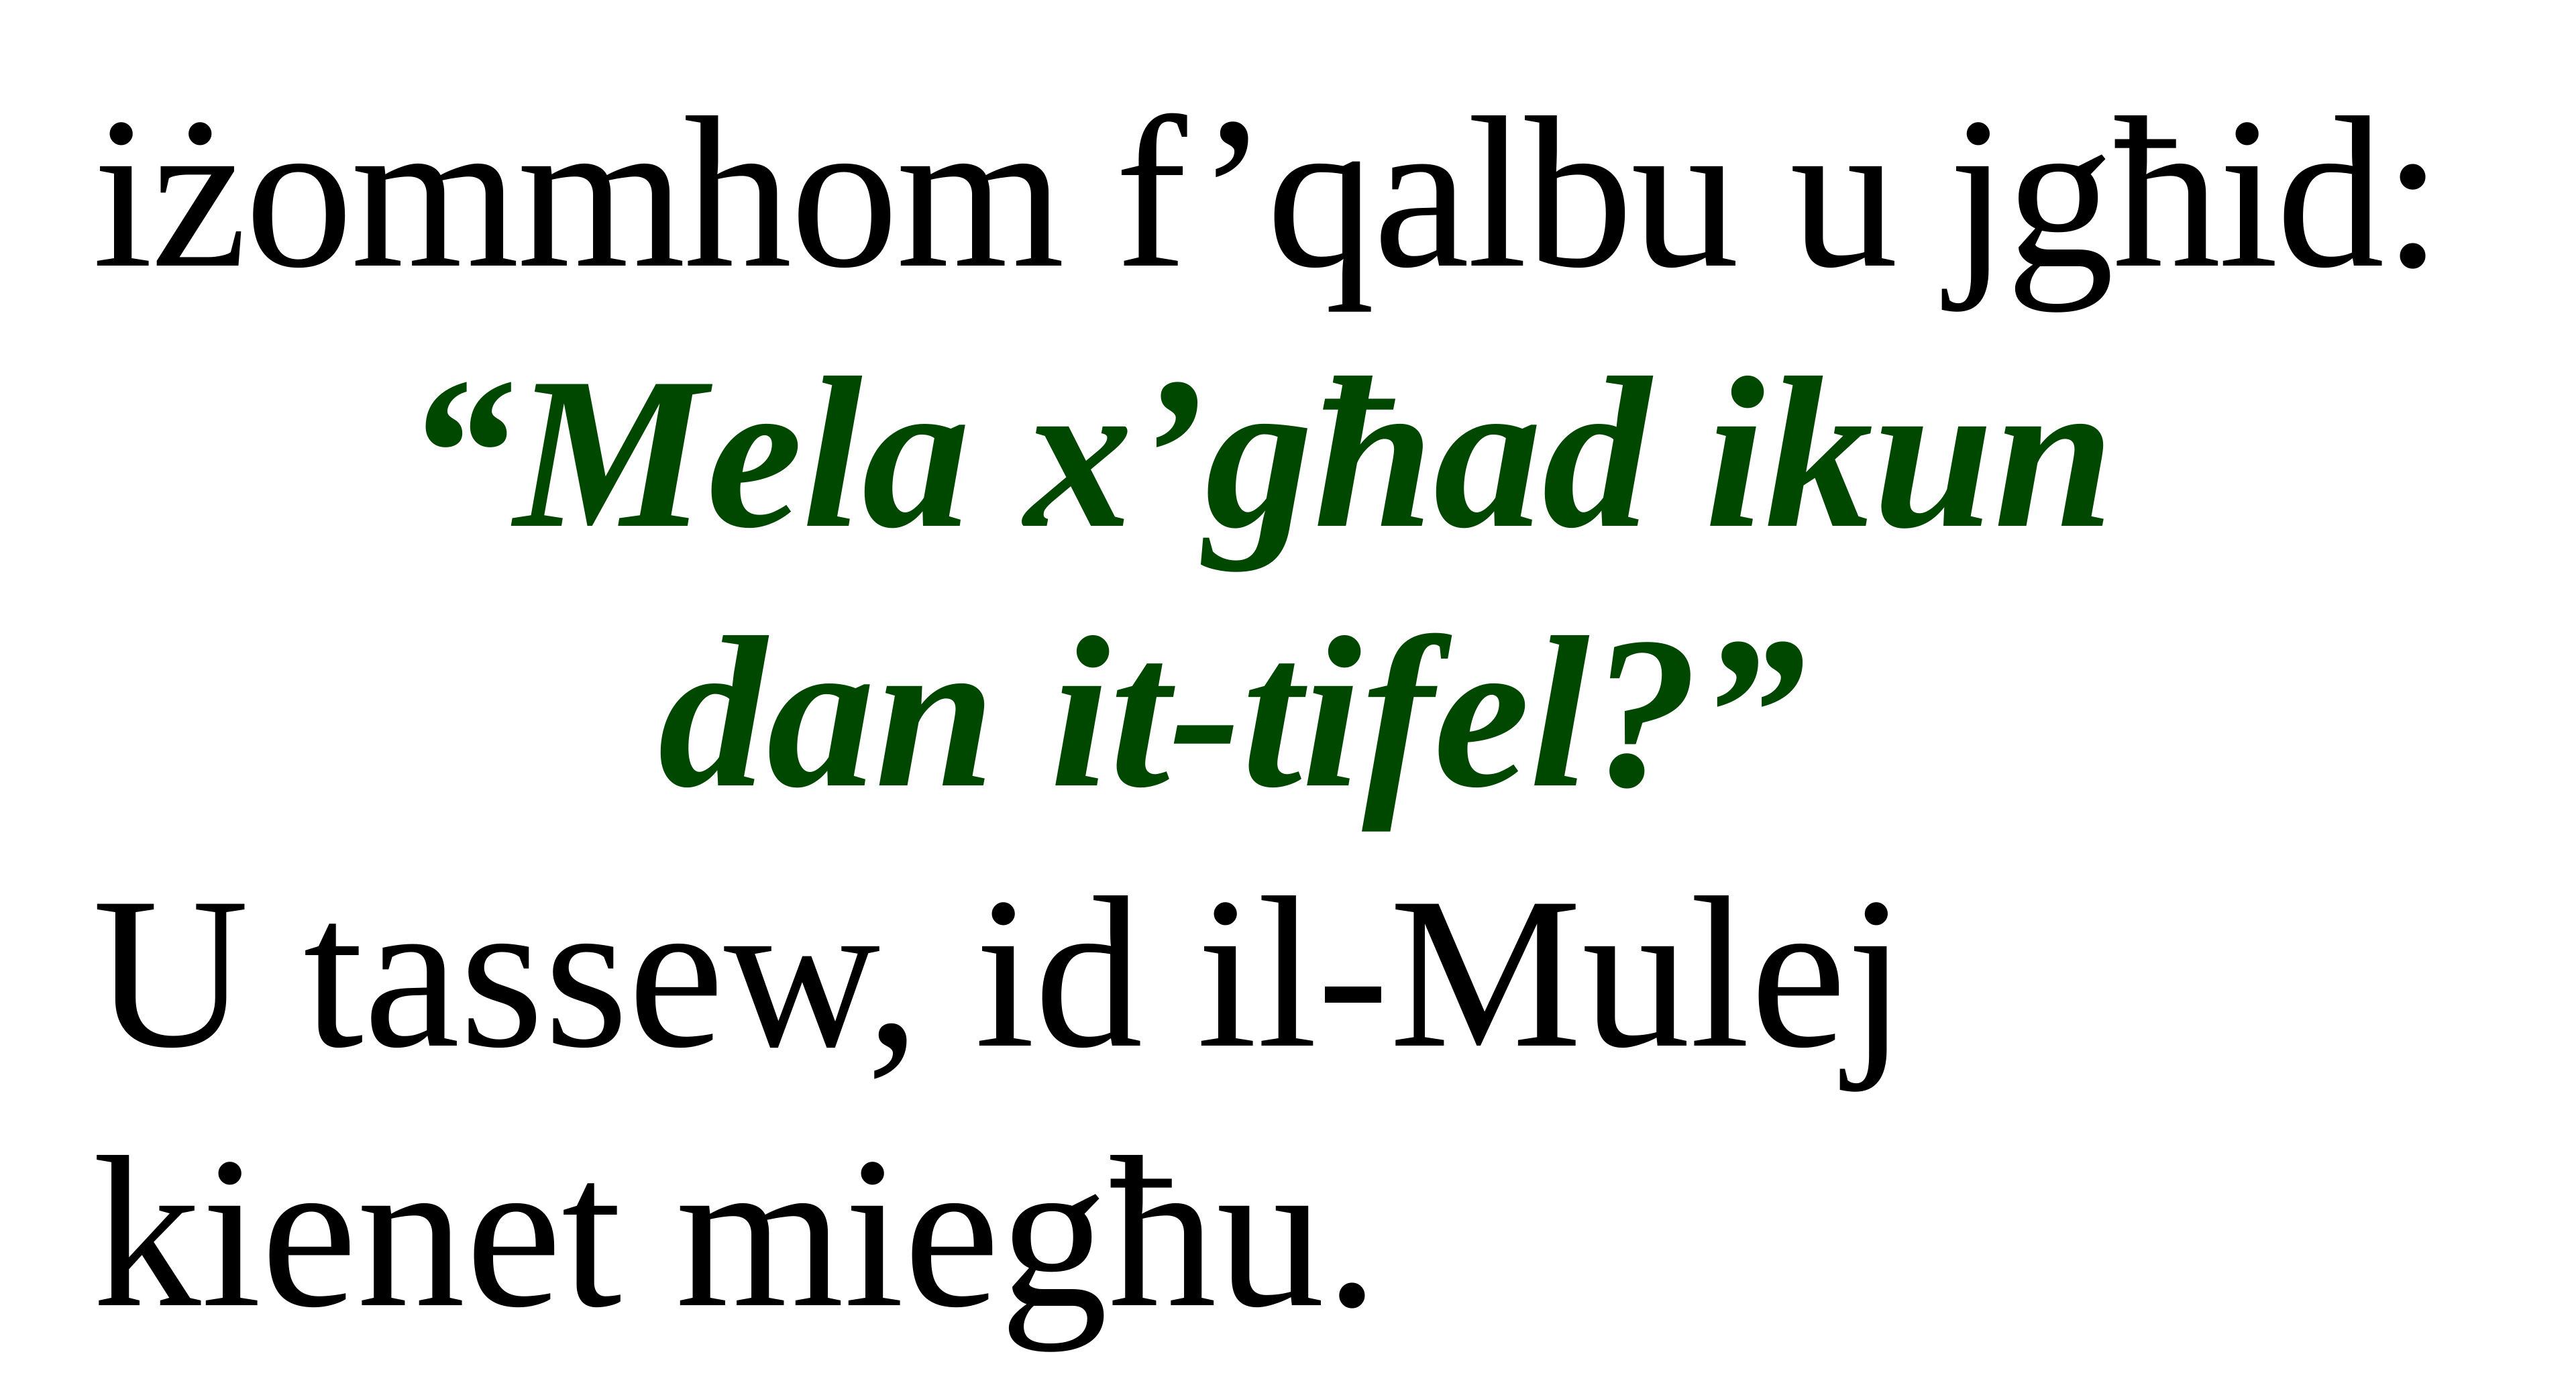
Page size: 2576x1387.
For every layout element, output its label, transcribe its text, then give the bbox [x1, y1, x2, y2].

text_box iżommhom f’qalbu u jgħid: “Mela x’għad ikun dan it-tifel?” U tassew, id il-Mulej kienet miegħu. [70, 38, 2505, 1360]
